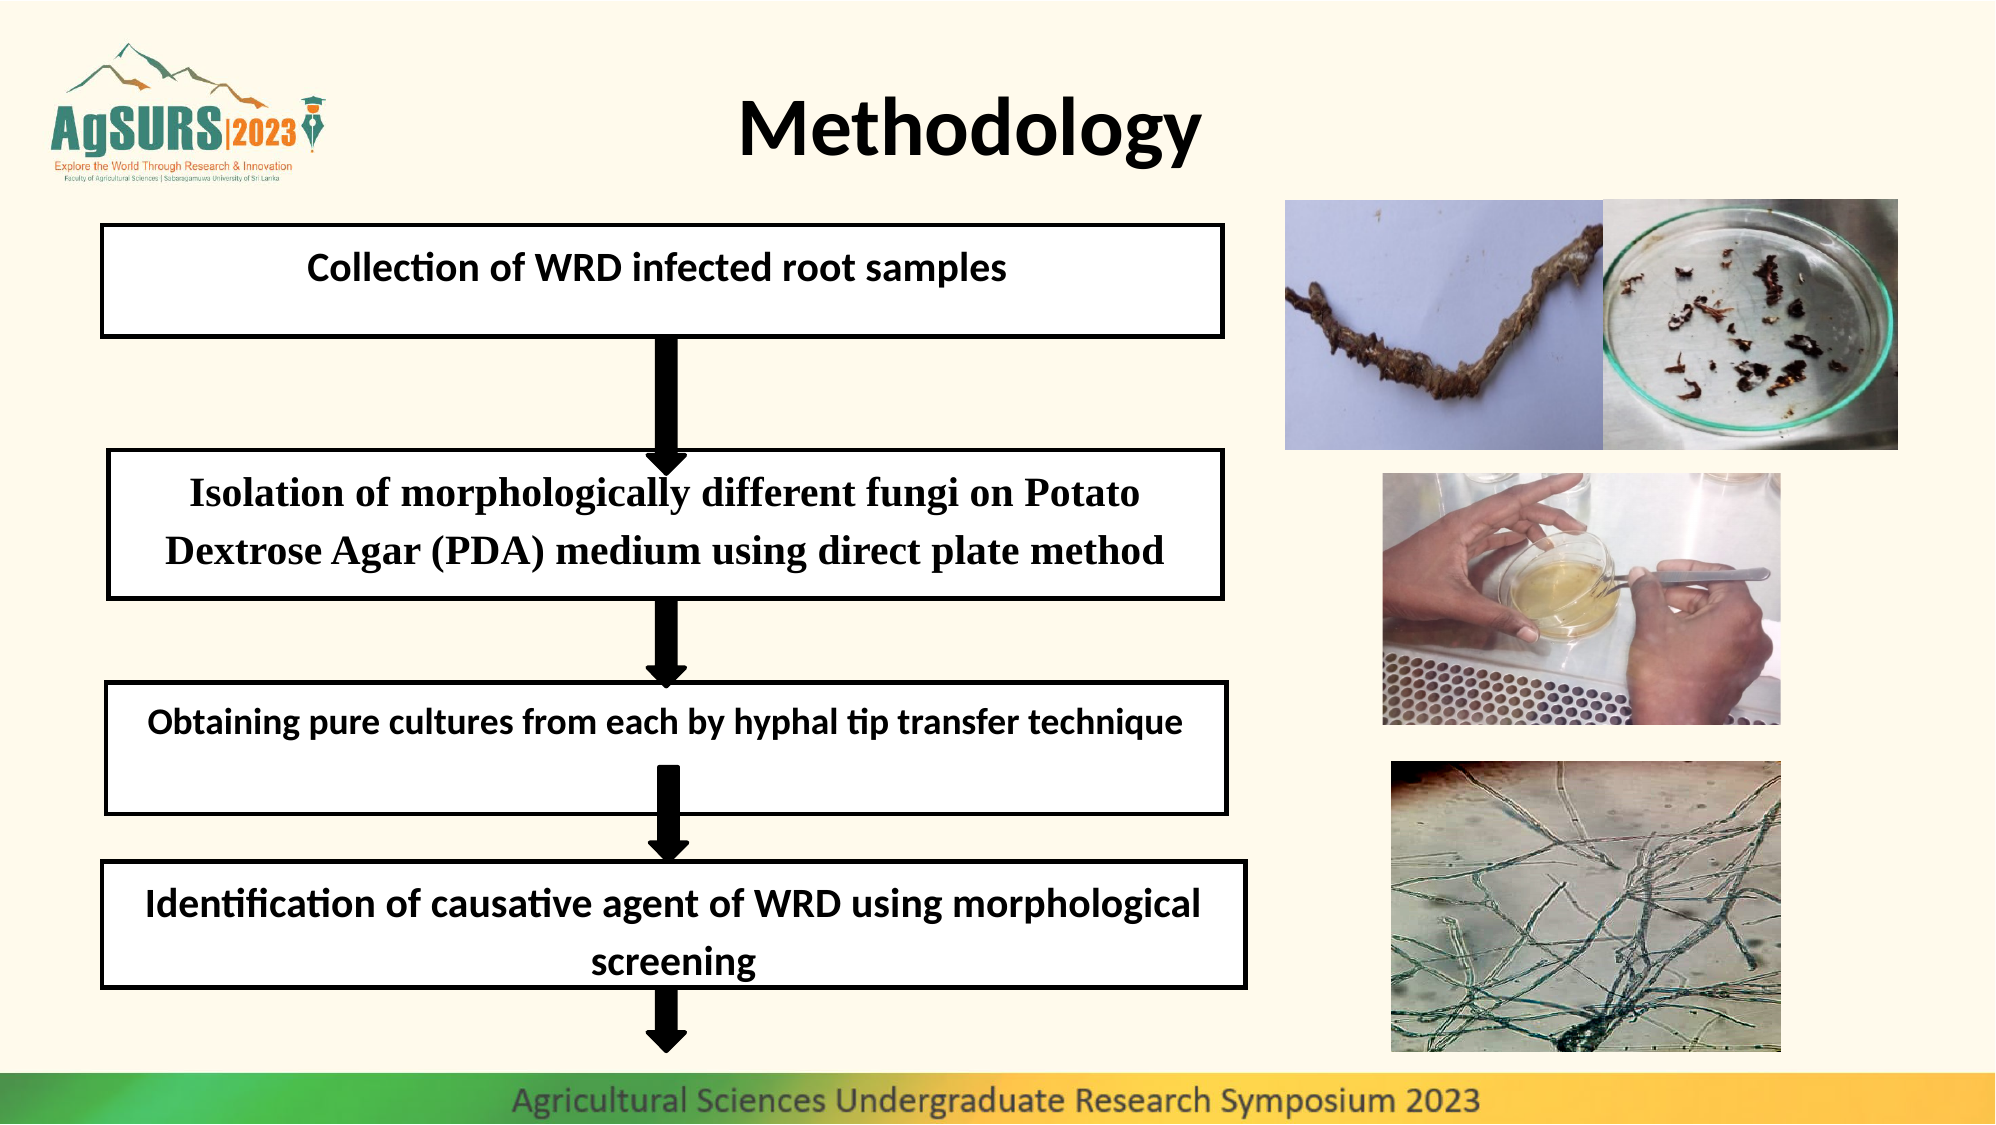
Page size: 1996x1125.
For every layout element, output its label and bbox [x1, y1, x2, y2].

picture [0, 1, 1996, 1124]
list [1382, 473, 1781, 726]
